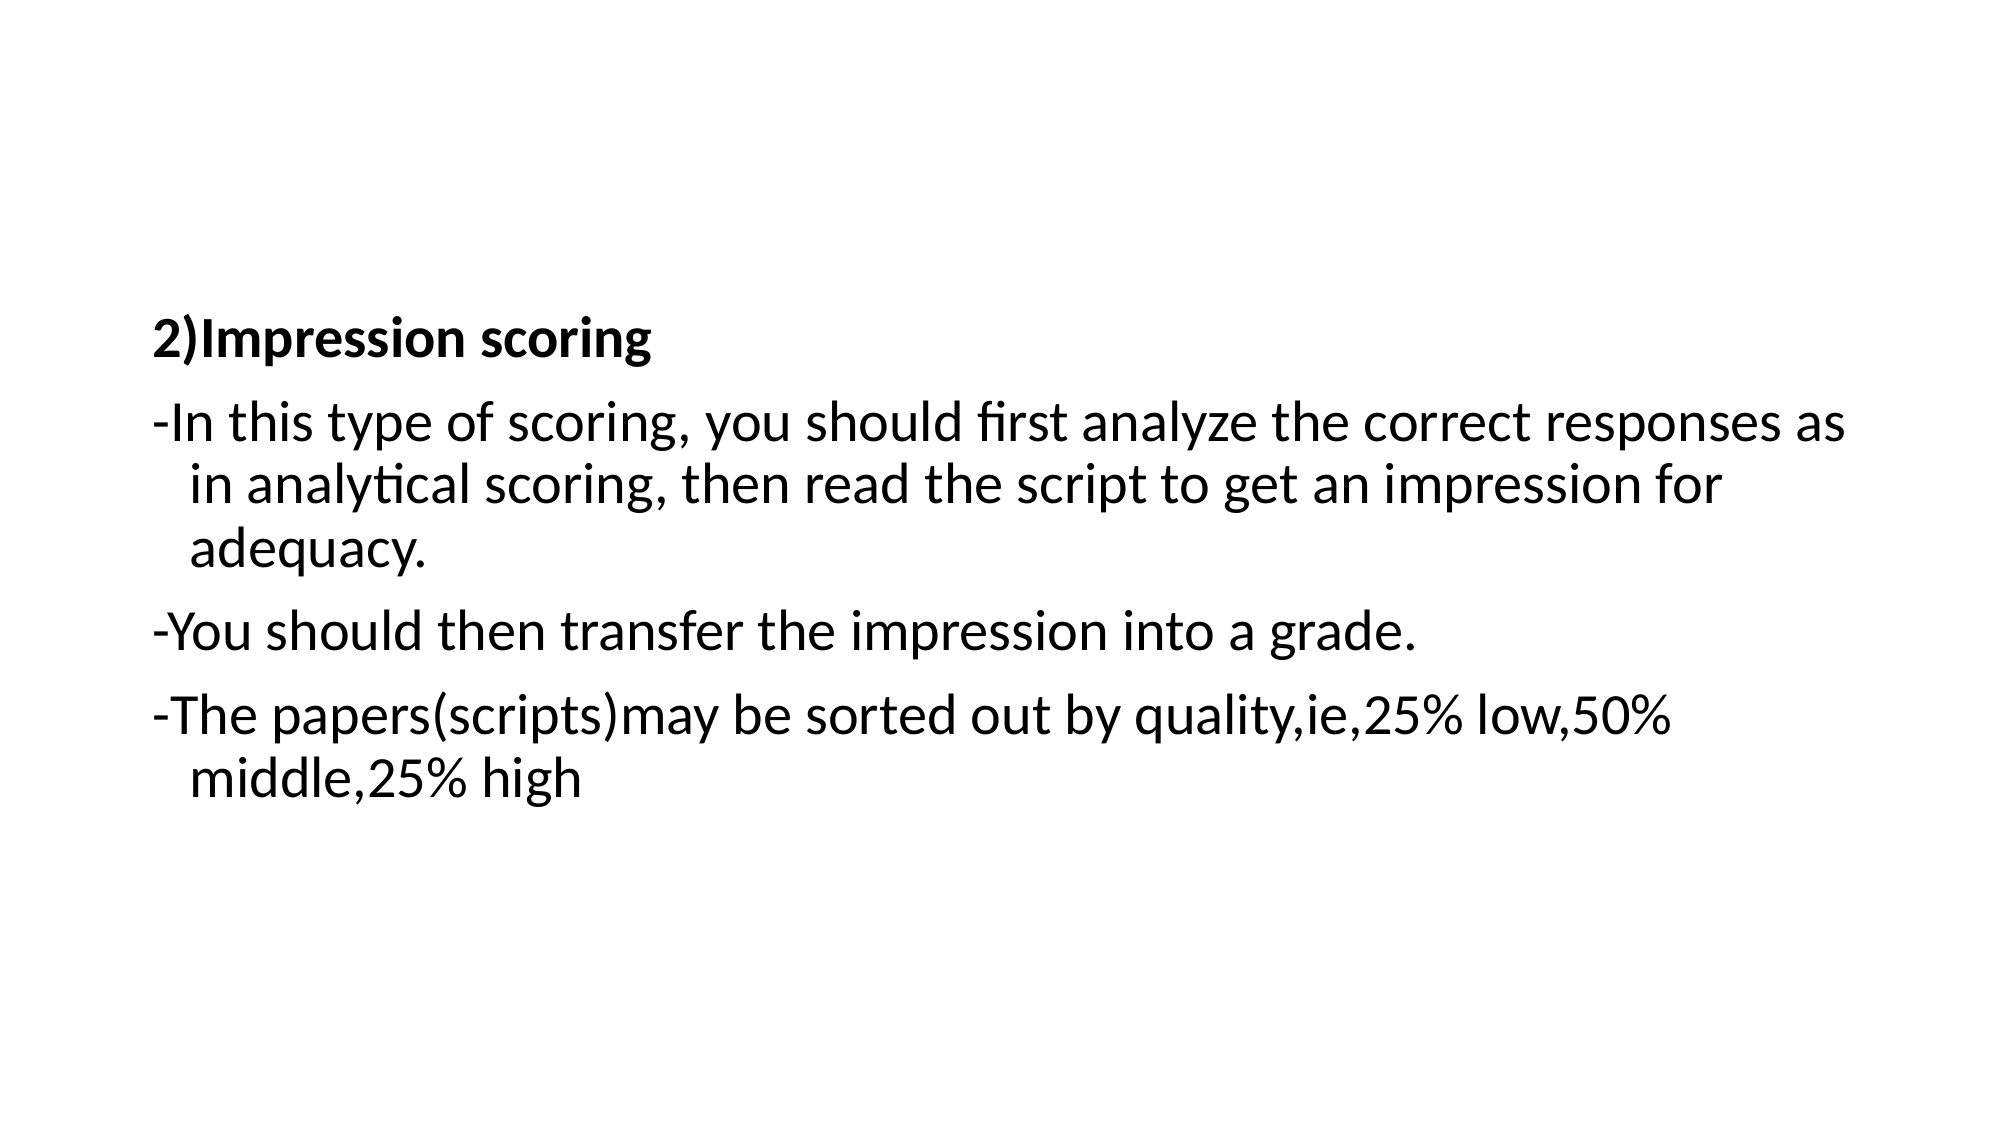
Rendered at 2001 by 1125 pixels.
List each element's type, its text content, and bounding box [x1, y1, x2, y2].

list 2)Impression scoring -In this type of scoring, you should first analyze the correct responses as in analytical scoring, then read the script to get an impression for adequacy. -You should then transfer the impression into a grade. -The papers(scripts)may be sorted out by quality,ie,25% low,50% middle,25% high [137, 299, 1863, 1014]
